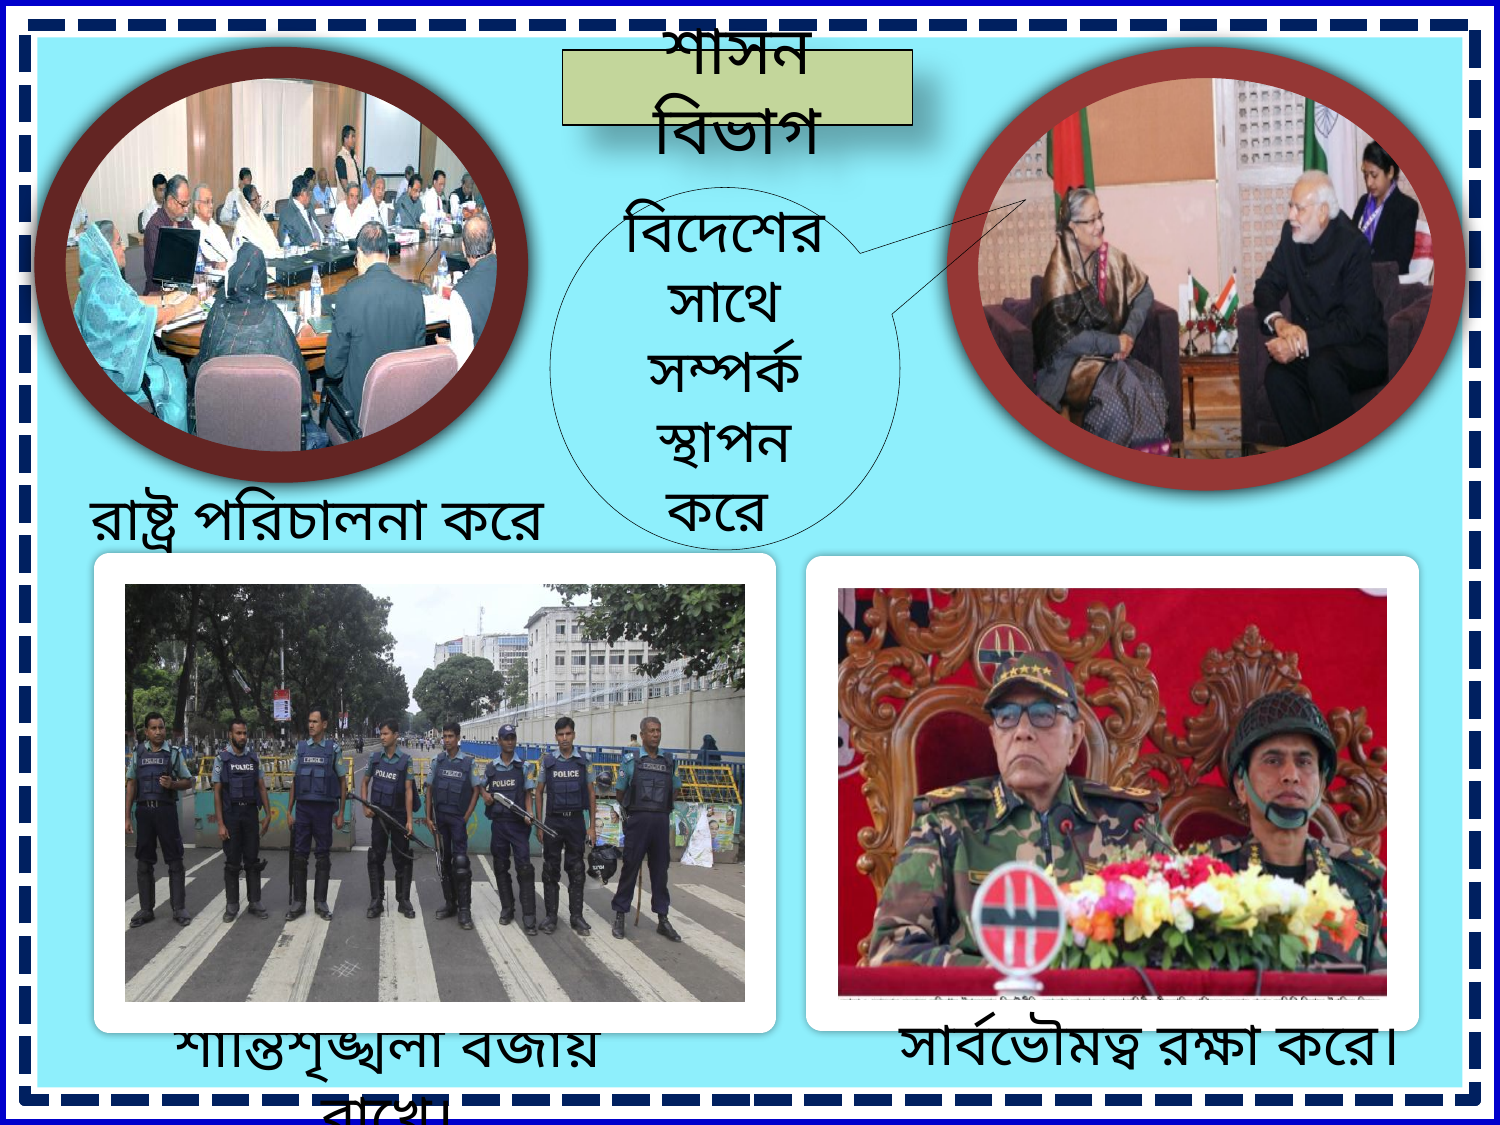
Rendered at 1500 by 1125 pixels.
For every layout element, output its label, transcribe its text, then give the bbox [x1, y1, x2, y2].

picture [124, 583, 746, 1002]
text_box রাষ্ট্র পরিচালনা করে [62, 474, 588, 560]
text_box শান্তিশৃঙ্খলা বজায় রাখে। [99, 1037, 675, 1125]
text_box বিদেশের সাথে সম্পর্ক স্থাপন করে [547, 185, 957, 548]
text_box শাসন বিভাগ [562, 49, 913, 126]
picture [837, 587, 1388, 1001]
picture [962, 62, 1451, 476]
text_box সার্বভৌমত্ব রক্ষা করে। [862, 999, 1438, 1085]
picture [49, 62, 513, 468]
